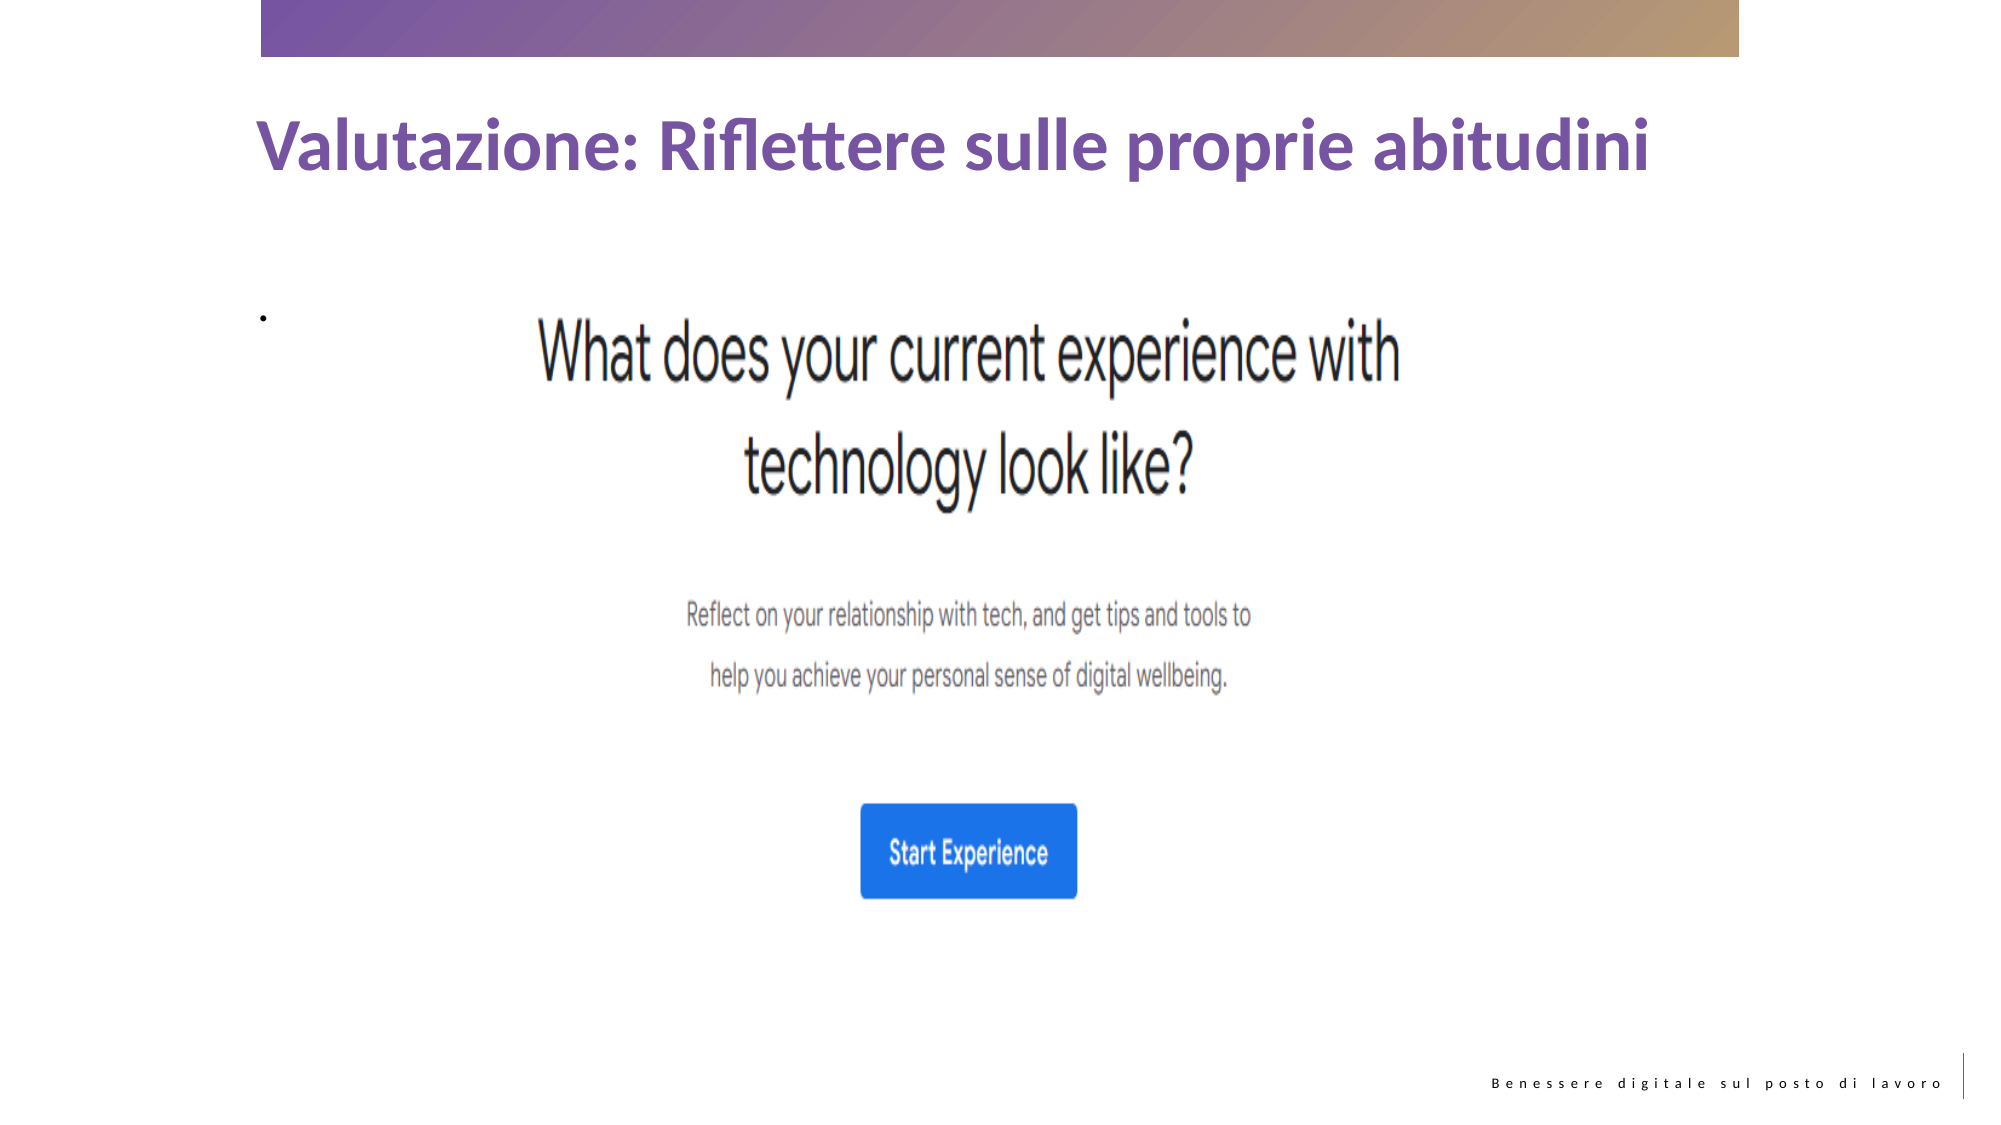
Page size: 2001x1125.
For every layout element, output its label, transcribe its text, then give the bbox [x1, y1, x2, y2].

picture [490, 299, 1488, 985]
list . [140, 263, 1824, 1011]
list Valutazione: Riflettere sulle proprie abitudini [103, 87, 1824, 220]
